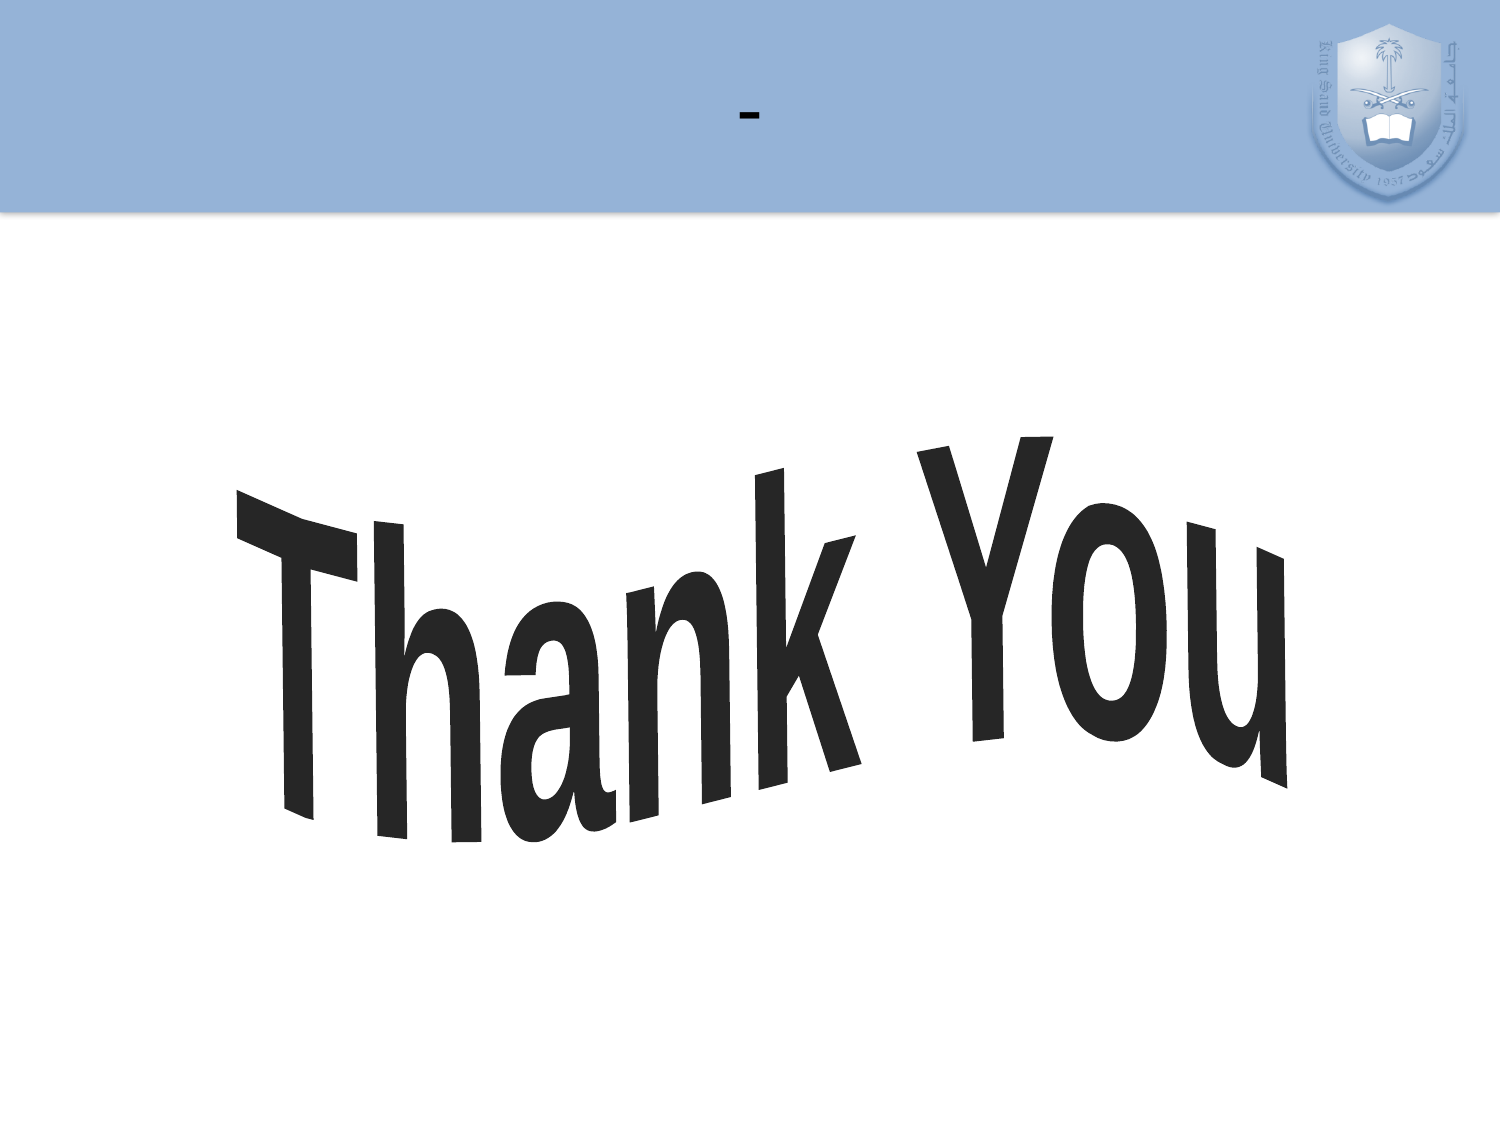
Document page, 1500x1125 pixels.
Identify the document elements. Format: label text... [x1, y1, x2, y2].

title - [75, 45, 1282, 163]
text_box [0, 0, 1500, 213]
picture [1287, 12, 1488, 213]
